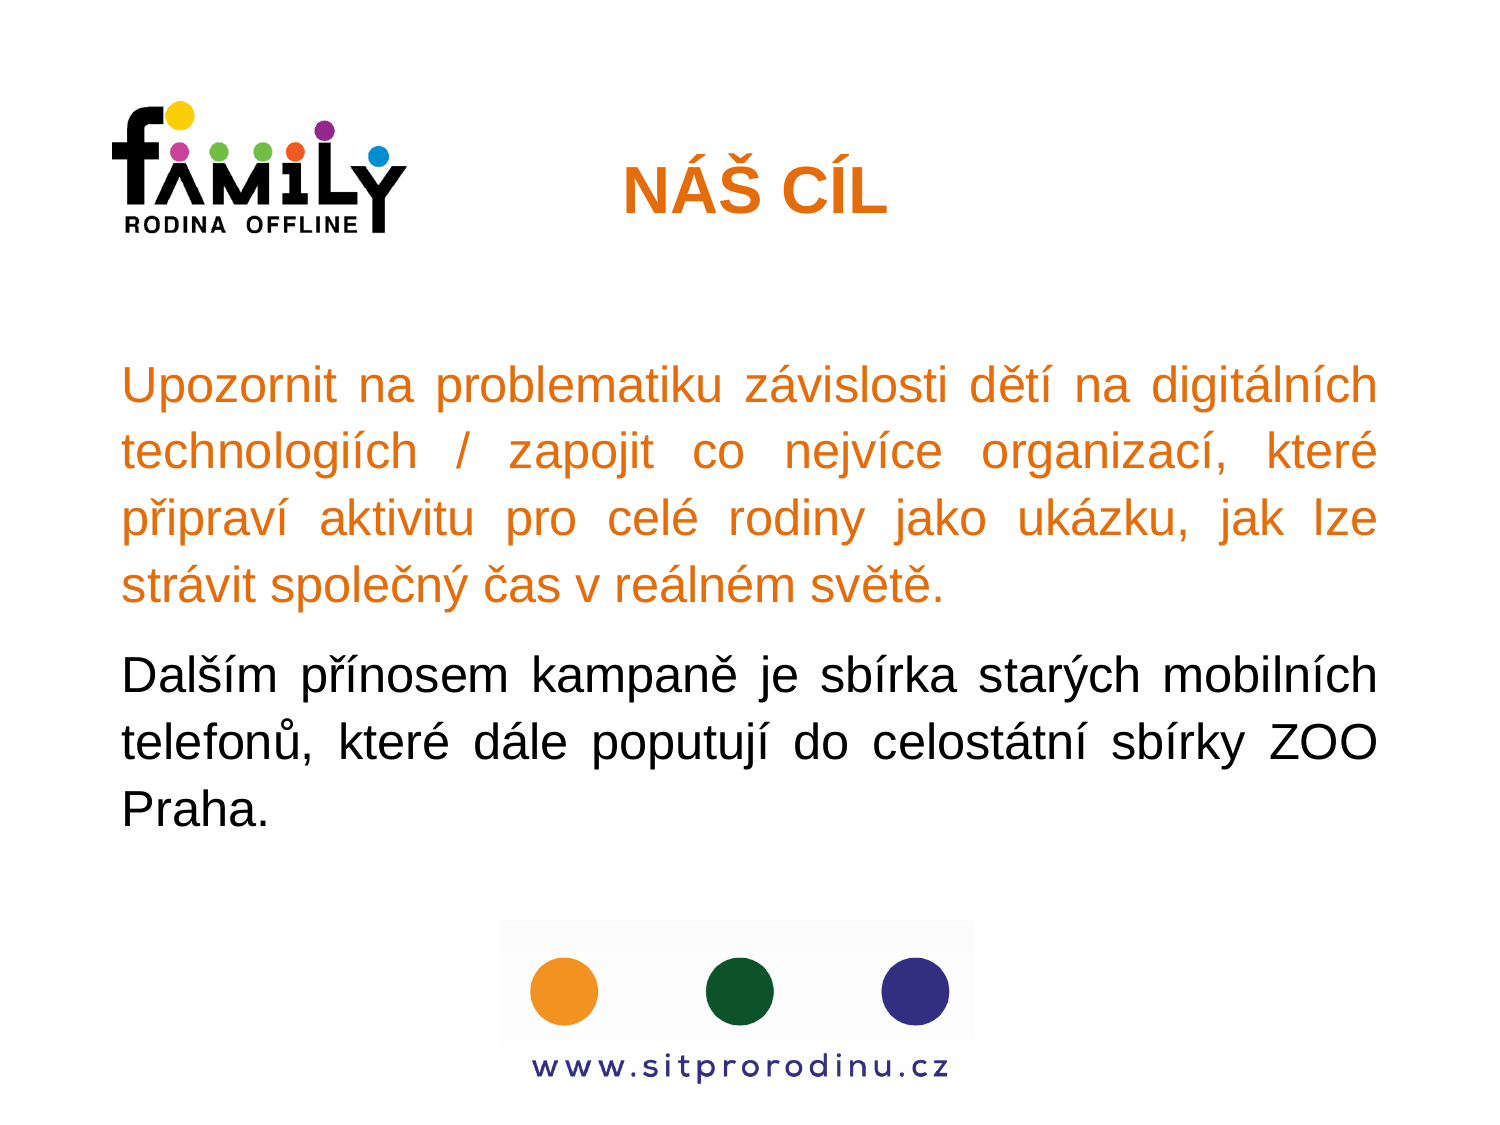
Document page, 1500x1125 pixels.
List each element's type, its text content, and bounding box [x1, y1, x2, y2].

title NÁŠ CÍL [99, 66, 1412, 308]
picture [111, 101, 407, 244]
subtitle Upozornit na problematiku závislosti dětí na digitálních technologiích / zapojit co nejvíce organizací, které připraví aktivitu pro celé rodiny jako ukázku, jak lze strávit společný čas v reálném světě. Dalším přínosem kampaně je sbírka starých mobilních telefonů, které dále poputují do celostátní sbírky ZOO Praha. [106, 338, 1395, 846]
picture [500, 920, 975, 1103]
